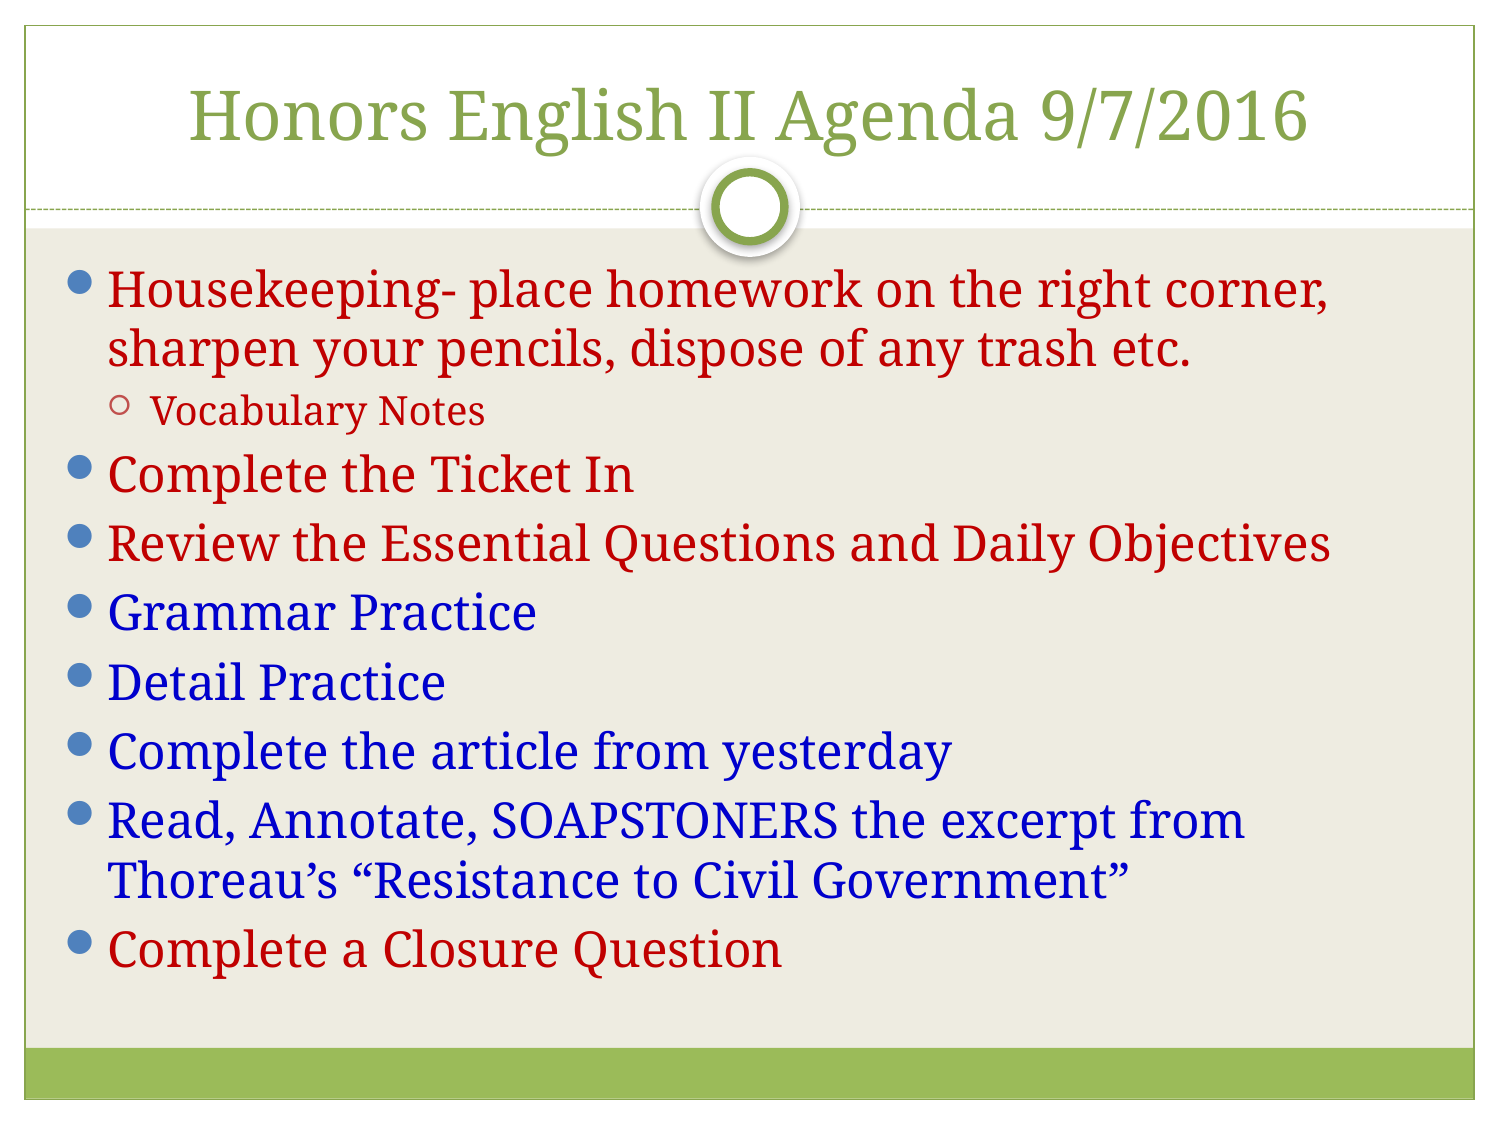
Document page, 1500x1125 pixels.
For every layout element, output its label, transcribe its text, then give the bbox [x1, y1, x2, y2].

title Honors English II Agenda 9/7/2016 [49, 37, 1450, 162]
list Housekeeping- place homework on the right corner, sharpen your pencils, dispose of any trash etc. Vocabulary Notes Complete the Ticket In Review the Essential Questions and Daily Objectives Grammar Practice Detail Practice Complete the article from yesterday Read, Annotate, SOAPSTONERS the excerpt from Thoreau’s “Resistance to Civil Government” Complete a Closure Question [49, 250, 1445, 1001]
